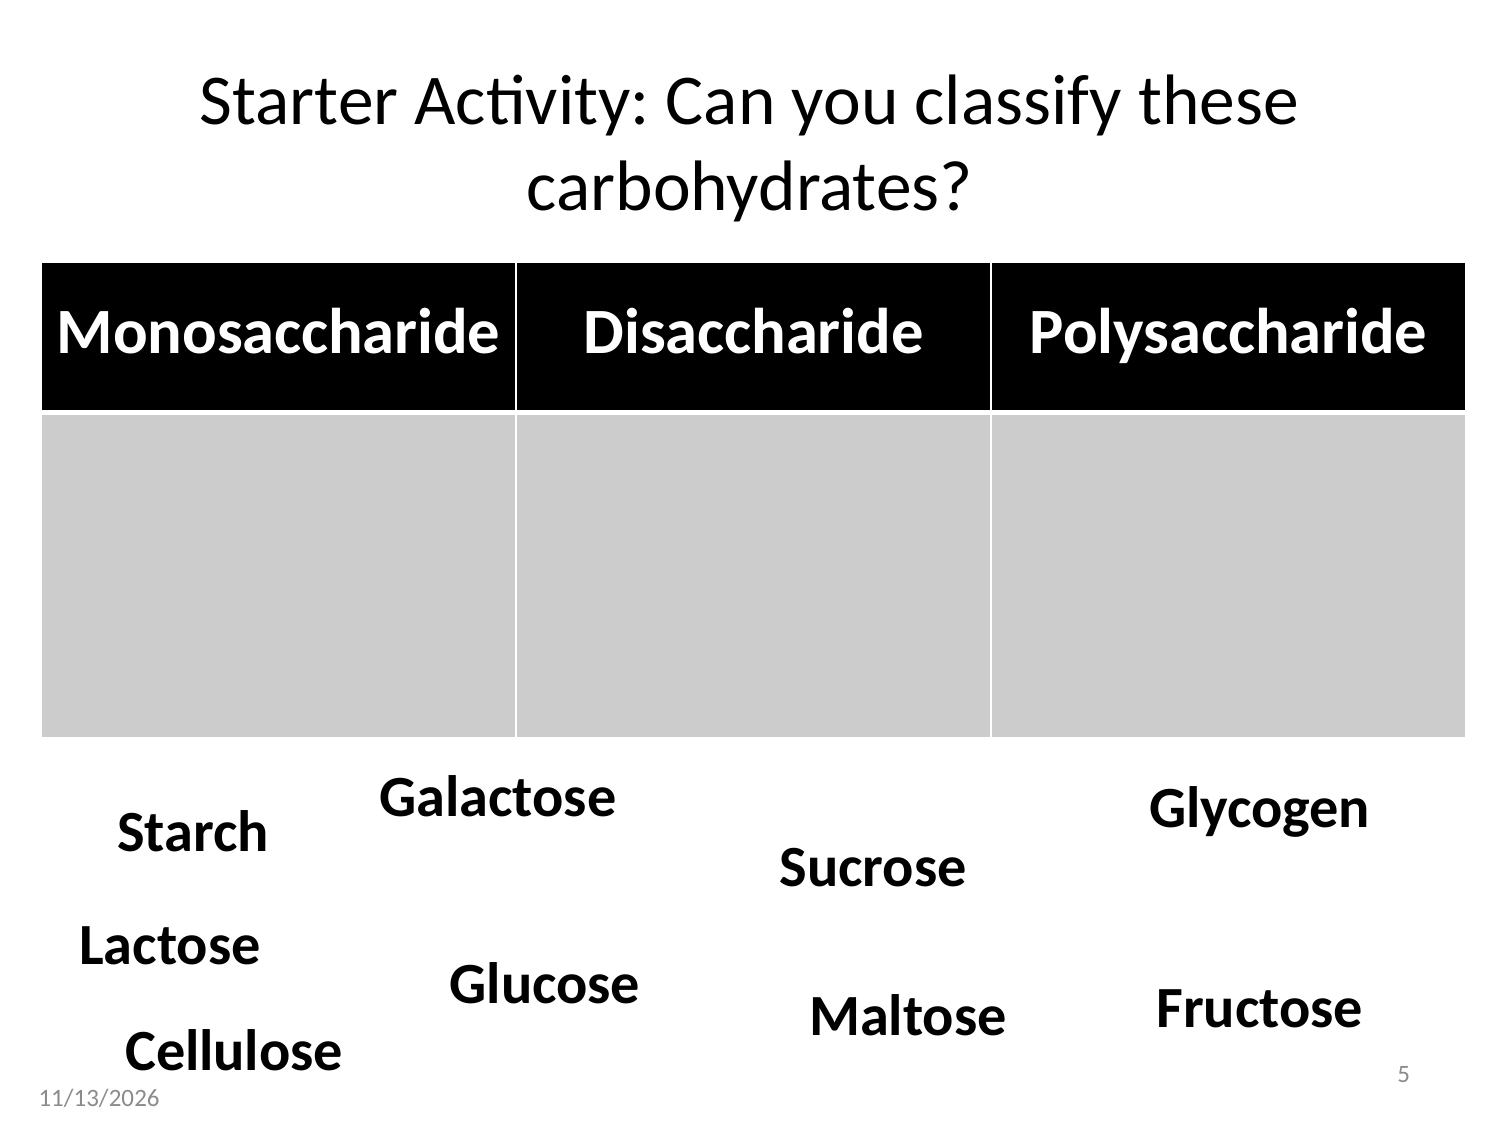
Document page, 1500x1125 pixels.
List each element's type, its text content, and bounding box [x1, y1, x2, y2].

text_box Starch [70, 785, 317, 871]
text_box Fructose [1136, 961, 1383, 1042]
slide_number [23, 1066, 374, 1125]
text_box Galactose [363, 750, 633, 836]
table_header Disaccharide [517, 263, 990, 410]
text_box Lactose [35, 898, 305, 984]
text_box Glycogen [1124, 762, 1395, 847]
table_header Monosaccharide [42, 263, 515, 410]
table_header Polysaccharide [992, 263, 1465, 410]
text_box Maltose [785, 969, 1032, 1054]
text_box Sucrose [750, 820, 997, 906]
table_cell [992, 415, 1465, 737]
table_cell [517, 415, 990, 737]
title Starter Activity: Can you classify these carbohydrates? [75, 45, 1425, 233]
slide_number 5 [1074, 1042, 1425, 1103]
text_box Glucose [421, 937, 668, 1023]
text_box Cellulose [93, 1004, 375, 1090]
table_cell [42, 415, 515, 737]
